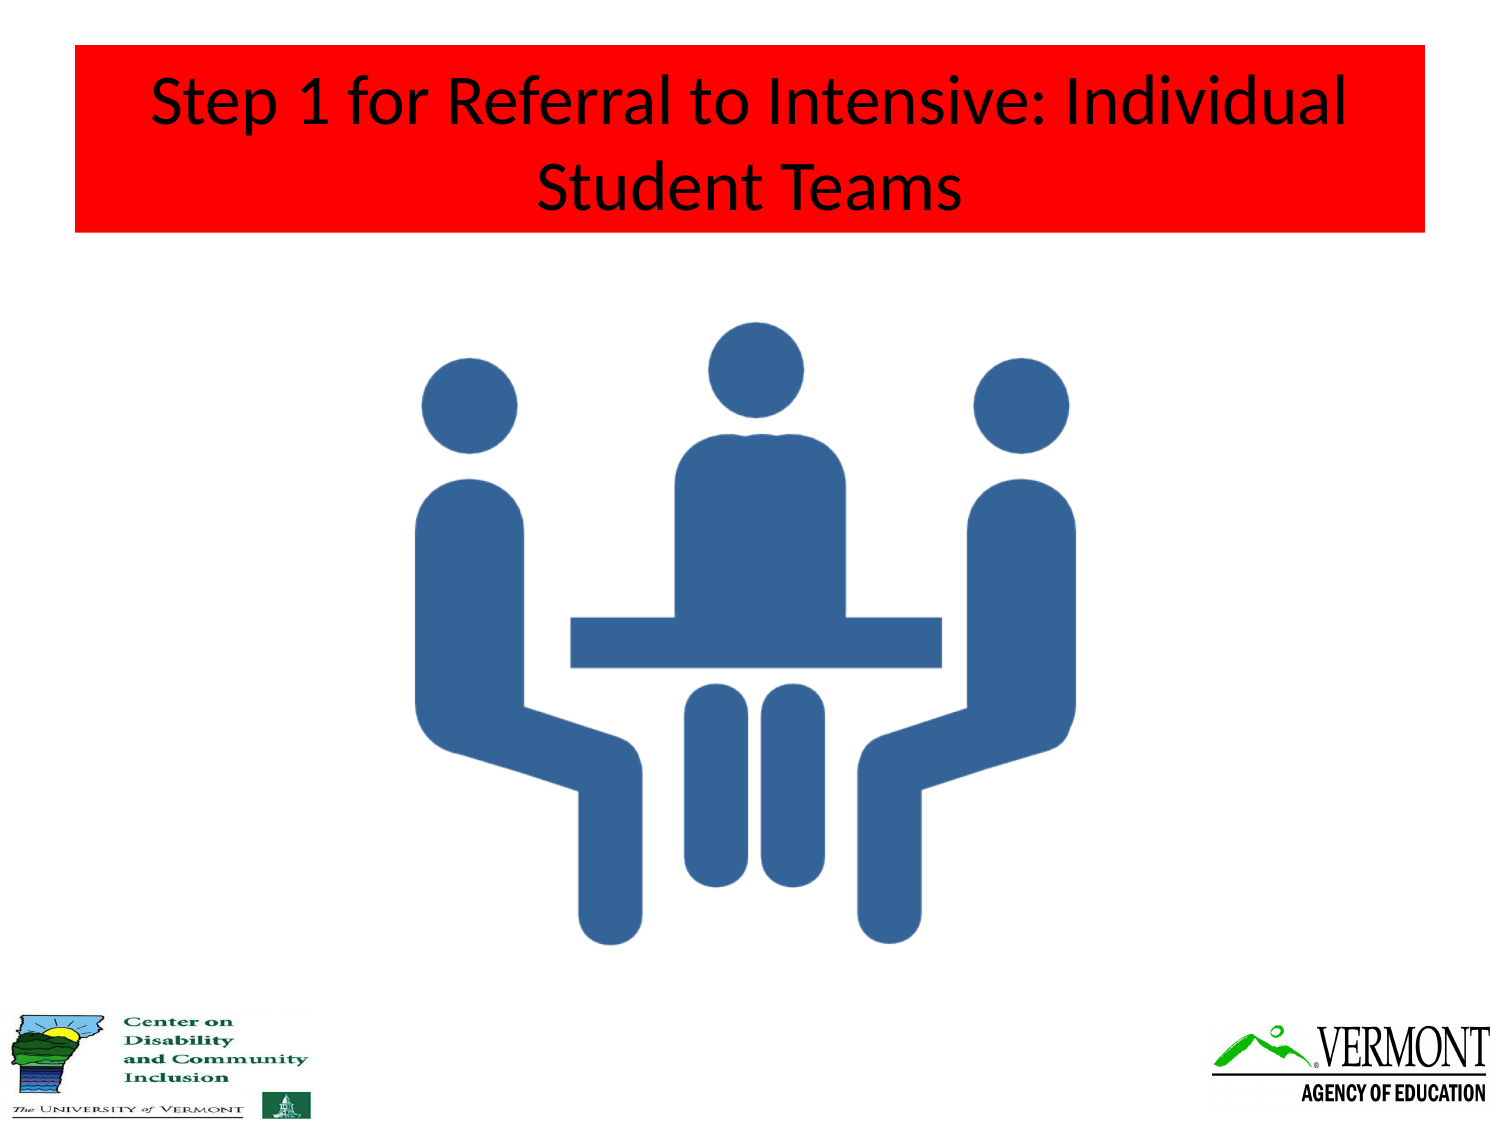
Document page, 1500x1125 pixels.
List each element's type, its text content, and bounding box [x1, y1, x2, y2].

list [74, 270, 1426, 1001]
title Step 1 for Referral to Intensive: Individual Student Teams [75, 45, 1425, 233]
picture [4, 1009, 313, 1120]
picture [1212, 1025, 1490, 1114]
